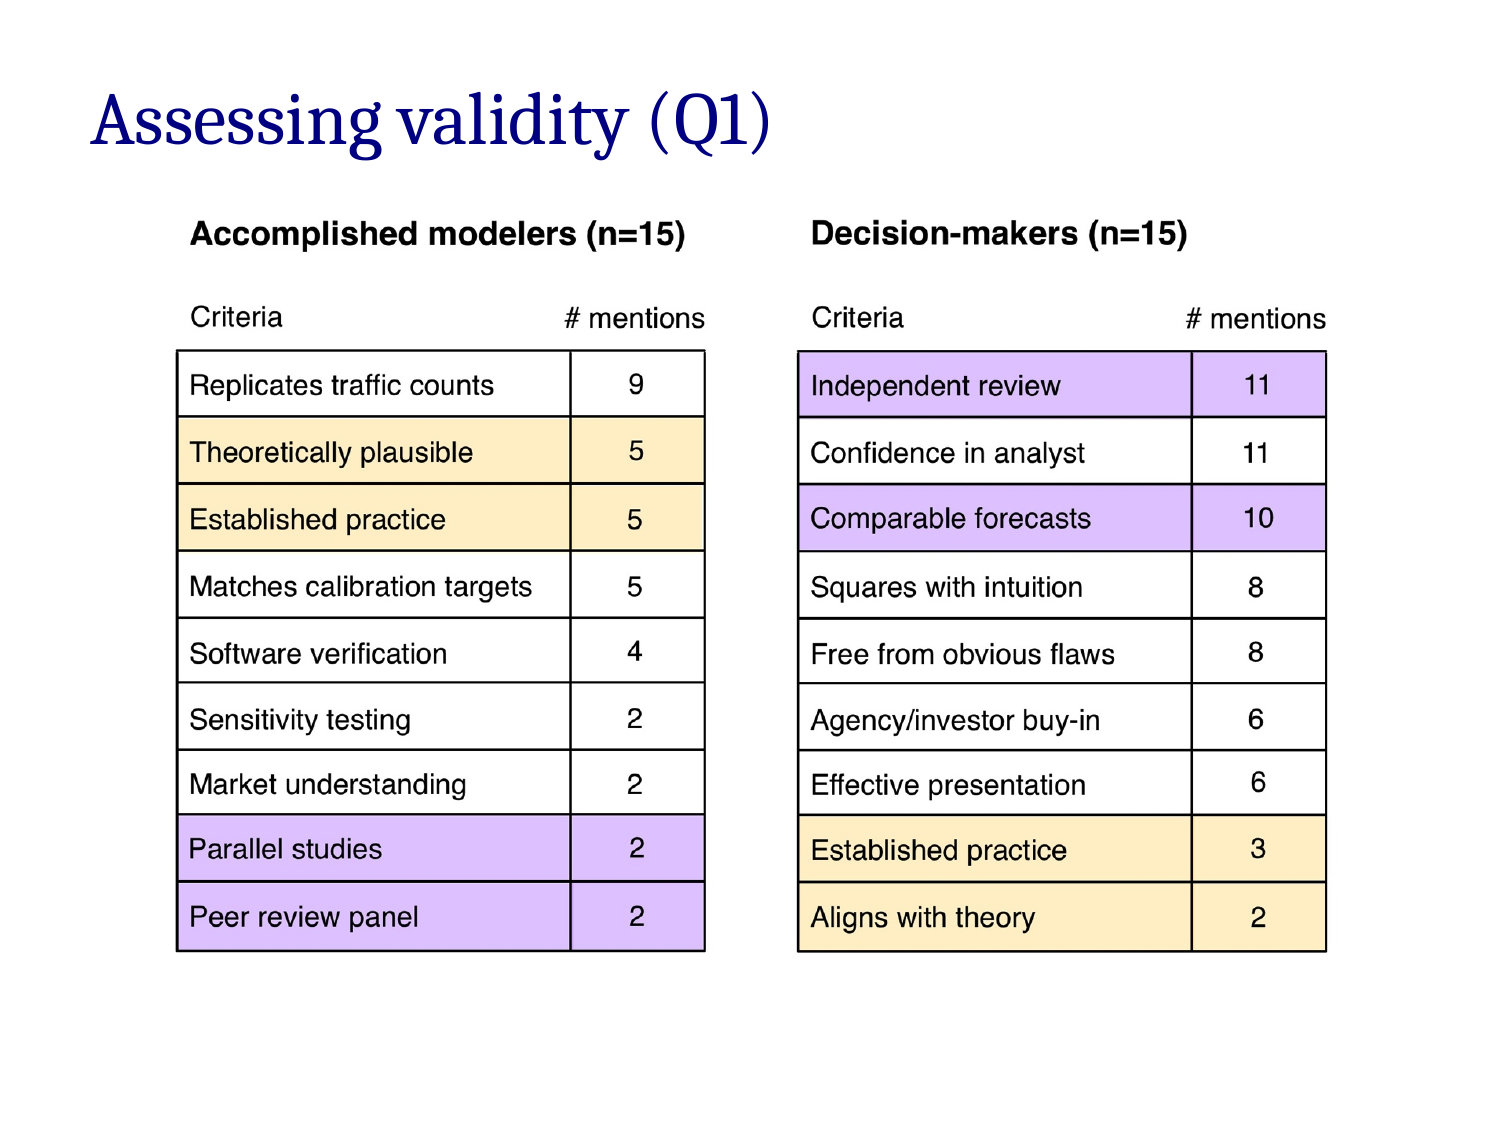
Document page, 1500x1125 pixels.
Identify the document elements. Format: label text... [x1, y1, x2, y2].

title Assessing validity (Q1) [75, 62, 1425, 167]
picture [161, 175, 1358, 971]
